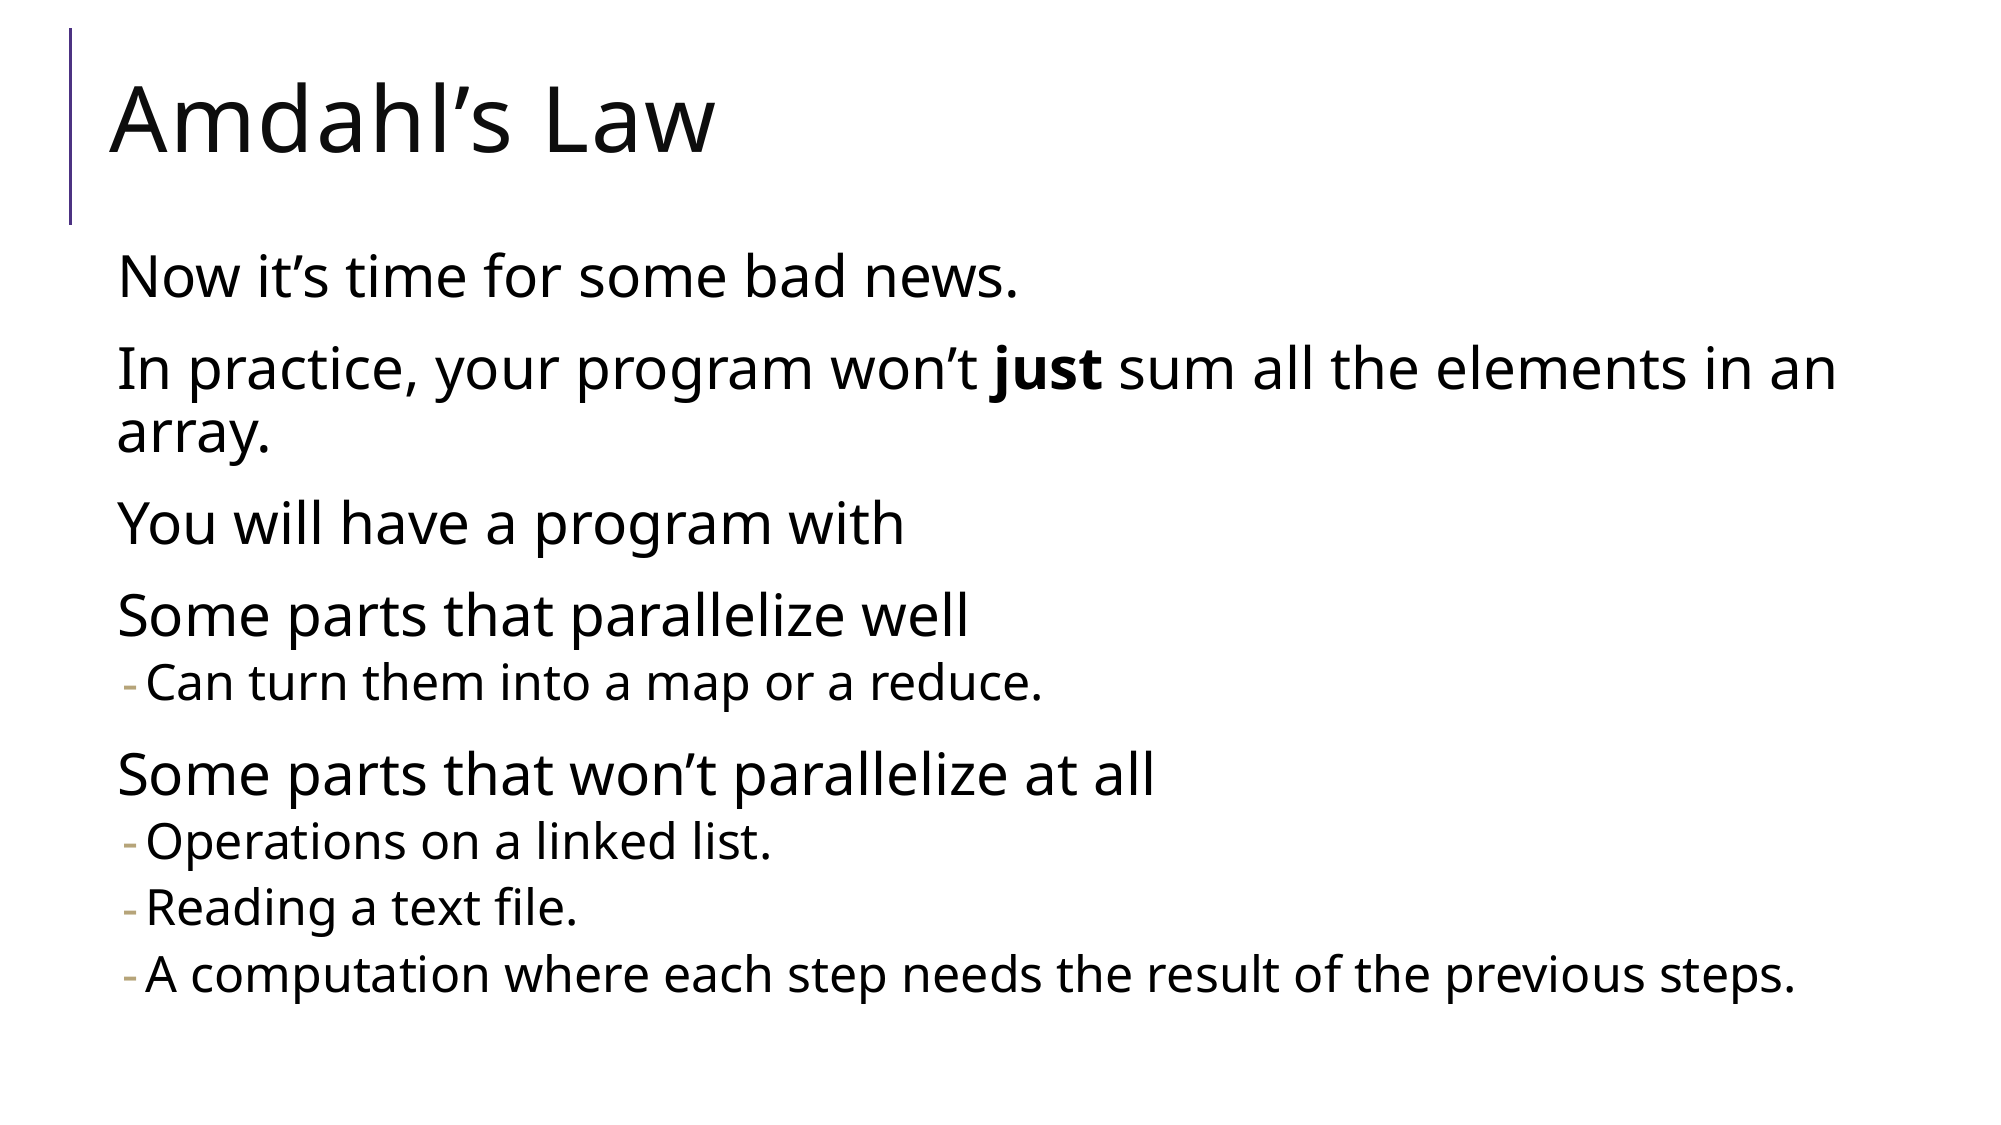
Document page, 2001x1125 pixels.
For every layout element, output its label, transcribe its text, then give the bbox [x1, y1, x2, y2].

list Now it’s time for some bad news. In practice, your program won’t just sum all the elements in an array. You will have a program with Some parts that parallelize well Can turn them into a map or a reduce. Some parts that won’t parallelize at all Operations on a linked list. Reading a text file. A computation where each step needs the result of the previous steps. [94, 240, 1930, 1035]
title Amdahl’s Law [94, 43, 1930, 210]
